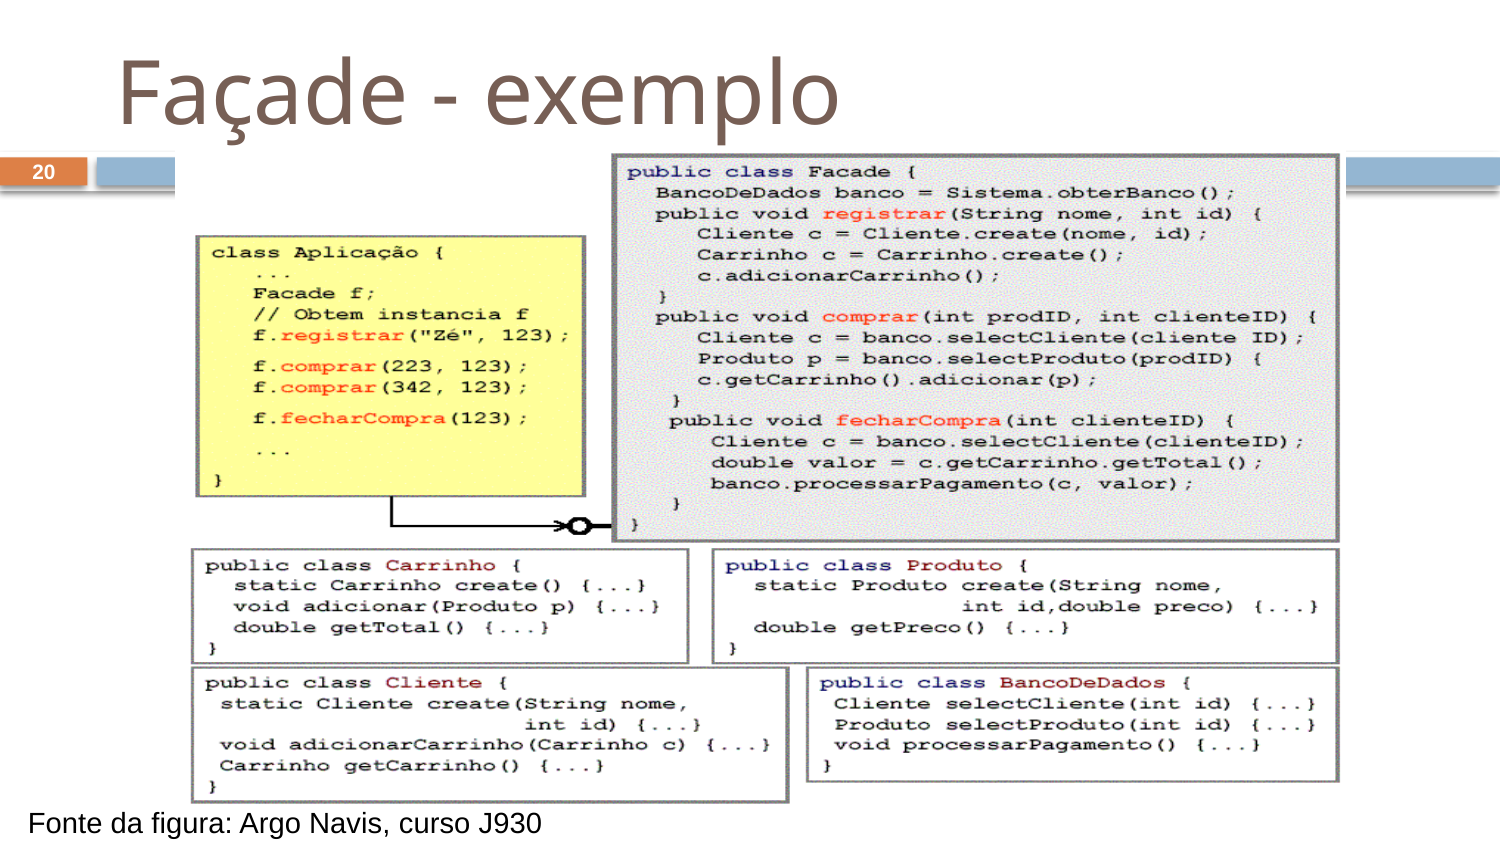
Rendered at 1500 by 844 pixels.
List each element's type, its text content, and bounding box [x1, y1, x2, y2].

text_box Fonte da figura: Argo Navis, curso J930 [13, 797, 558, 844]
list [175, 149, 1346, 808]
slide_number 20 [0, 156, 88, 187]
title Façade - exemplo [100, 28, 1438, 150]
